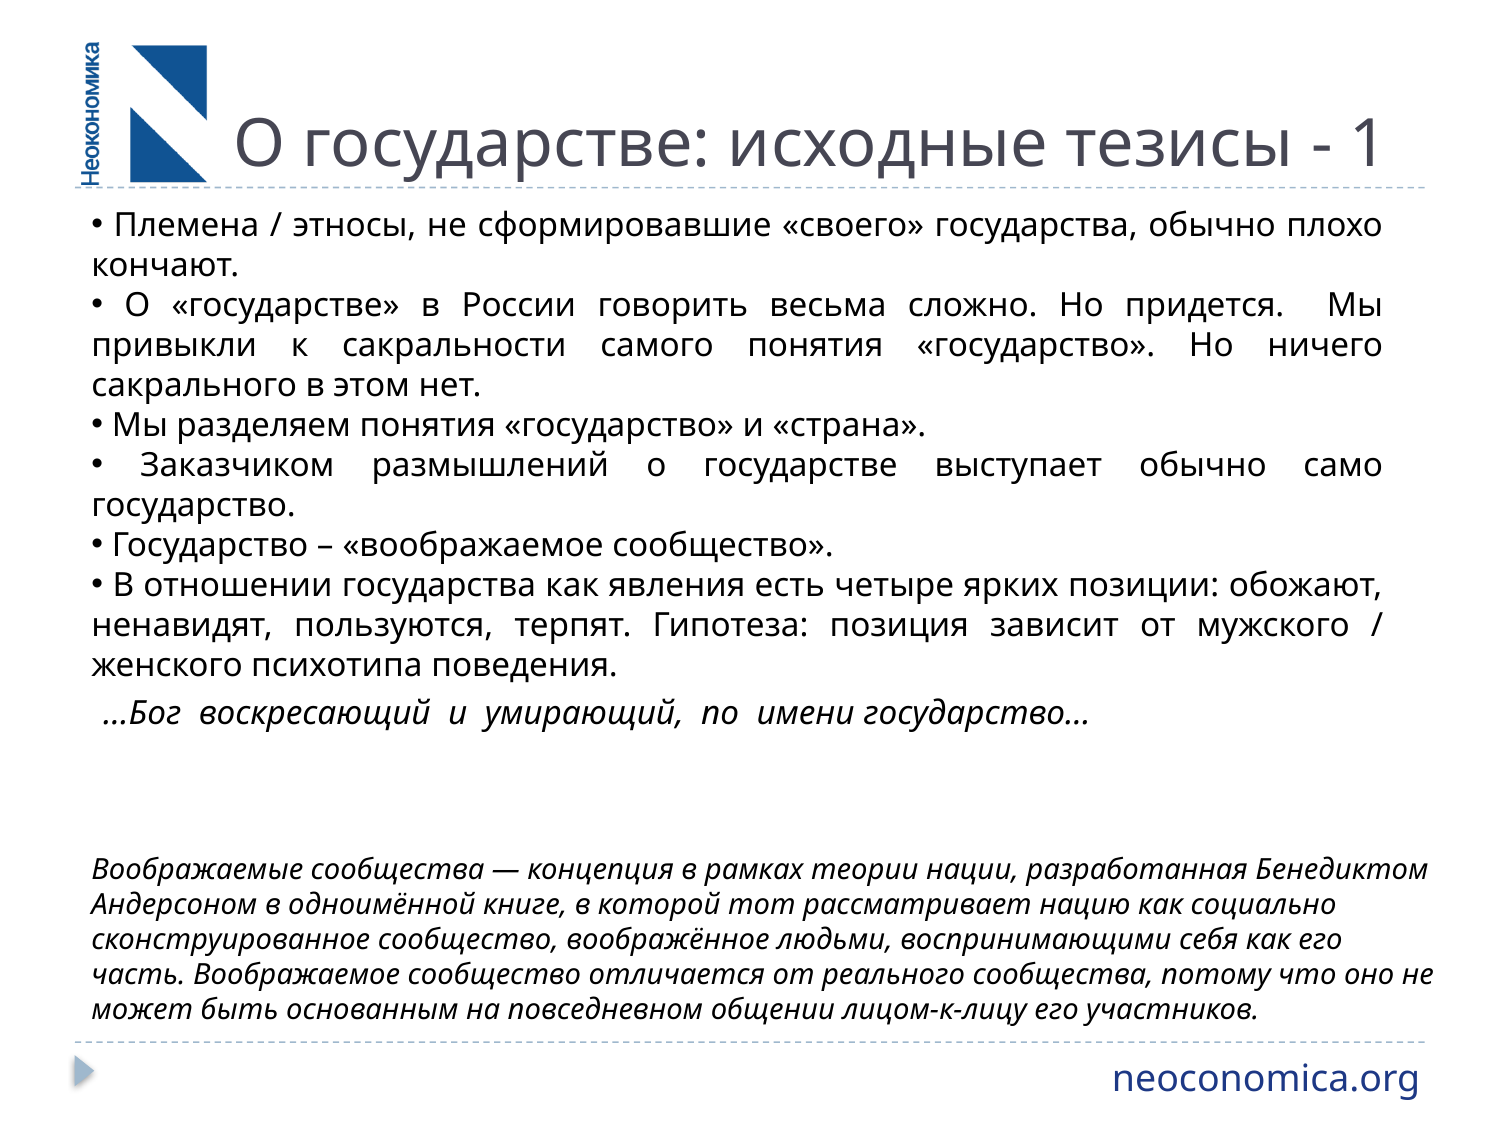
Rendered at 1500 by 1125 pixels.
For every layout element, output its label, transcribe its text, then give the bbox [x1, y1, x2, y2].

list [76, 42, 219, 185]
text_box …Бог воскресающий и умирающий, по имени государство… [88, 684, 1187, 739]
footer neoconomica.org [844, 1046, 1436, 1125]
title О государстве: исходные тезисы - 1 [218, 24, 1447, 188]
text_box Племена / этносы, не сформировавшие «своего» государства, обычно плохо кончают. О «государстве» в России говорить весьма сложно. Но придется. Мы привыкли к сакральности самого понятия «государство». Но ничего сакрального в этом нет. Мы разделяем понятия «государство» и «страна». Заказчиком размышлений о государстве выступает обычно само государство. Государство – «воображаемое сообщество». В отношении государства как явления есть четыре ярких позиции: обожают, ненавидят, пользуются, терпят. Гипотеза: позиция зависит от мужского / женского психотипа поведения. [76, 196, 1400, 691]
text_box Воображаемые сообщества — концепция в рамках теории нации, разработанная Бенедиктом Андерсоном в одноимённой книге, в которой тот рассматривает нацию как социально сконструированное сообщество, воображённое людьми, воспринимающими себя как его часть. Воображаемое сообщество отличается от реального сообщества, потому что оно не может быть основанным на повседневном общении лицом-к-лицу его участников. [76, 843, 1459, 1033]
